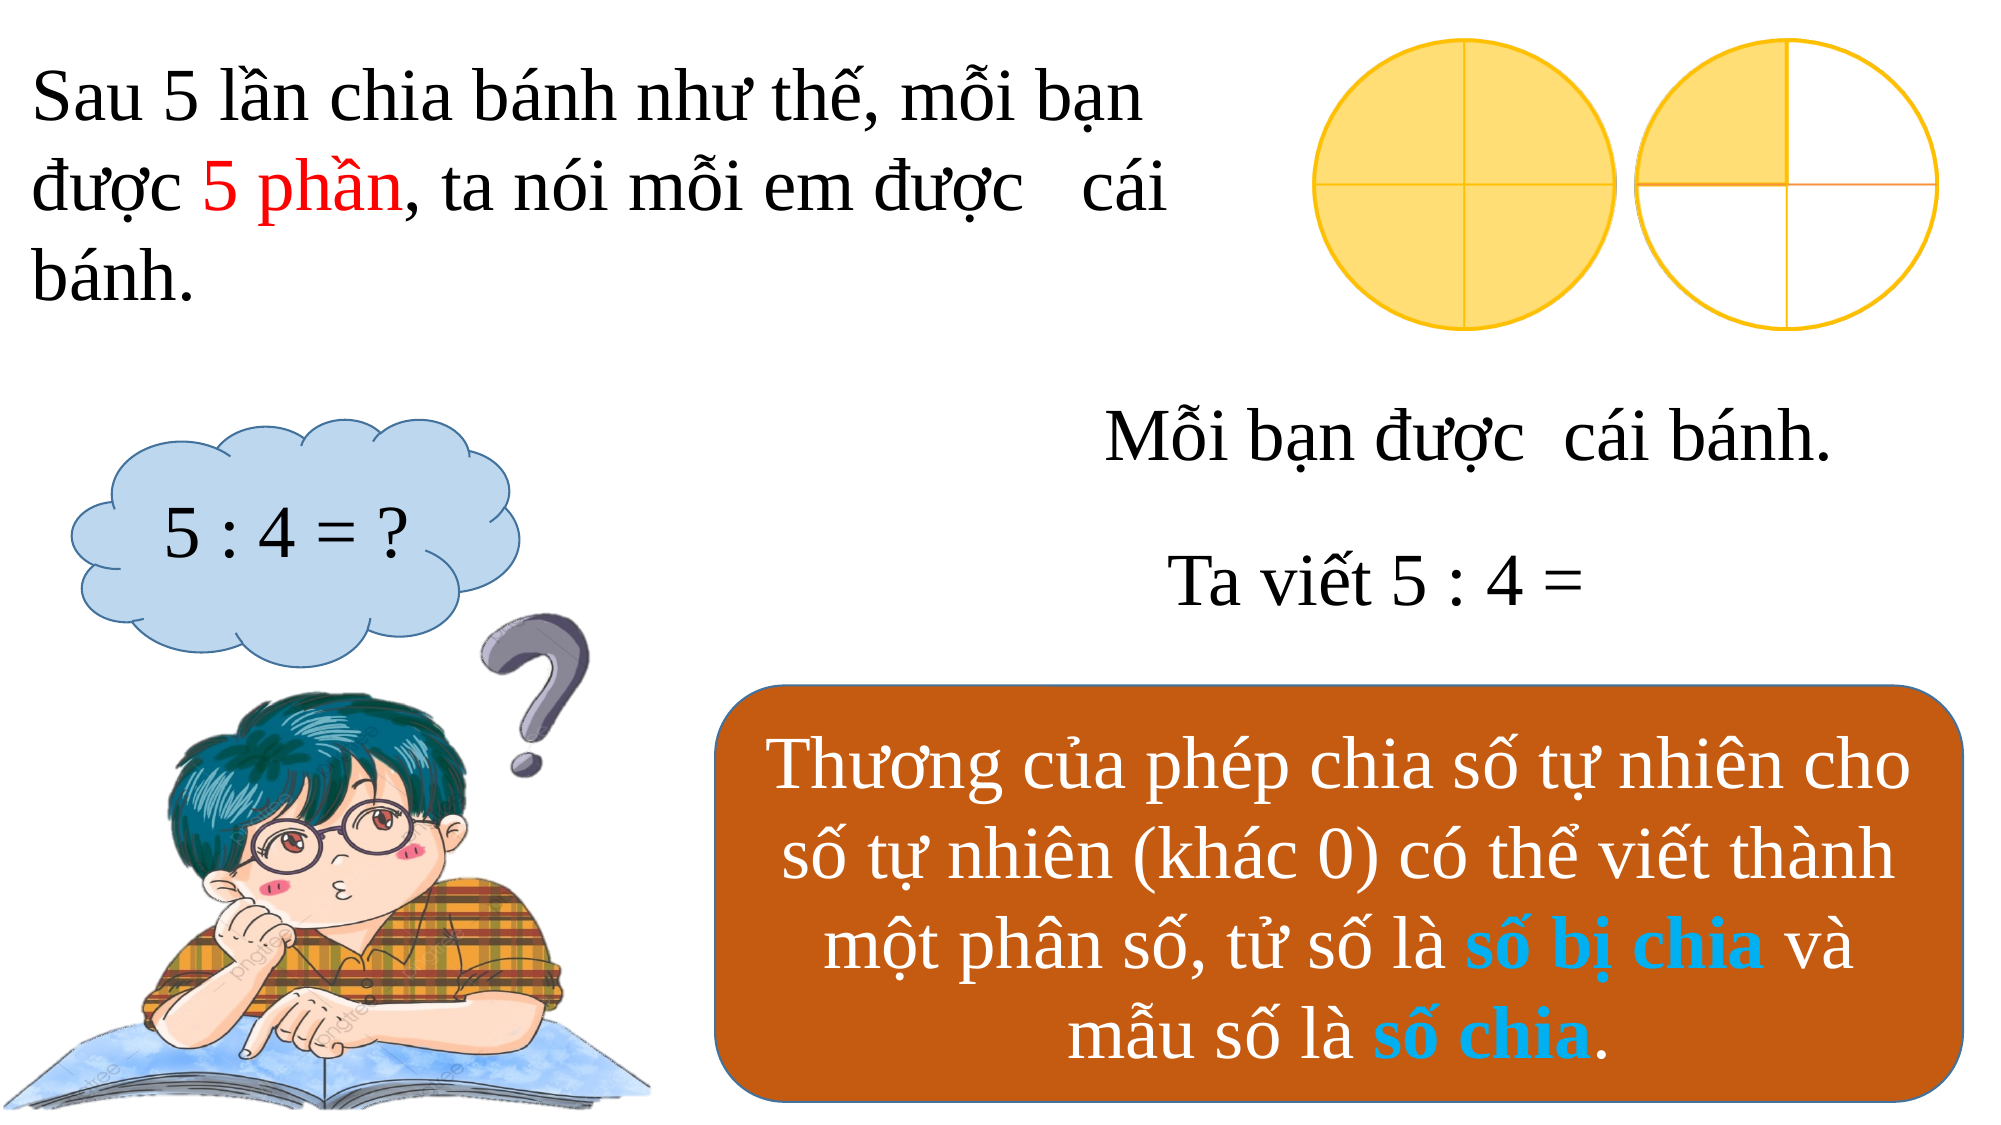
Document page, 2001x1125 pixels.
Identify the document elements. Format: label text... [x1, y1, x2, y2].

picture [0, 581, 690, 1125]
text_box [72, 418, 567, 667]
text_box Thương của phép chia số tự nhiên cho số tự nhiên (khác 0) có thể viết thành một phân số, tử số là số bị chia và mẫu số là số chia. [714, 684, 1965, 1103]
picture [1312, 38, 1939, 331]
